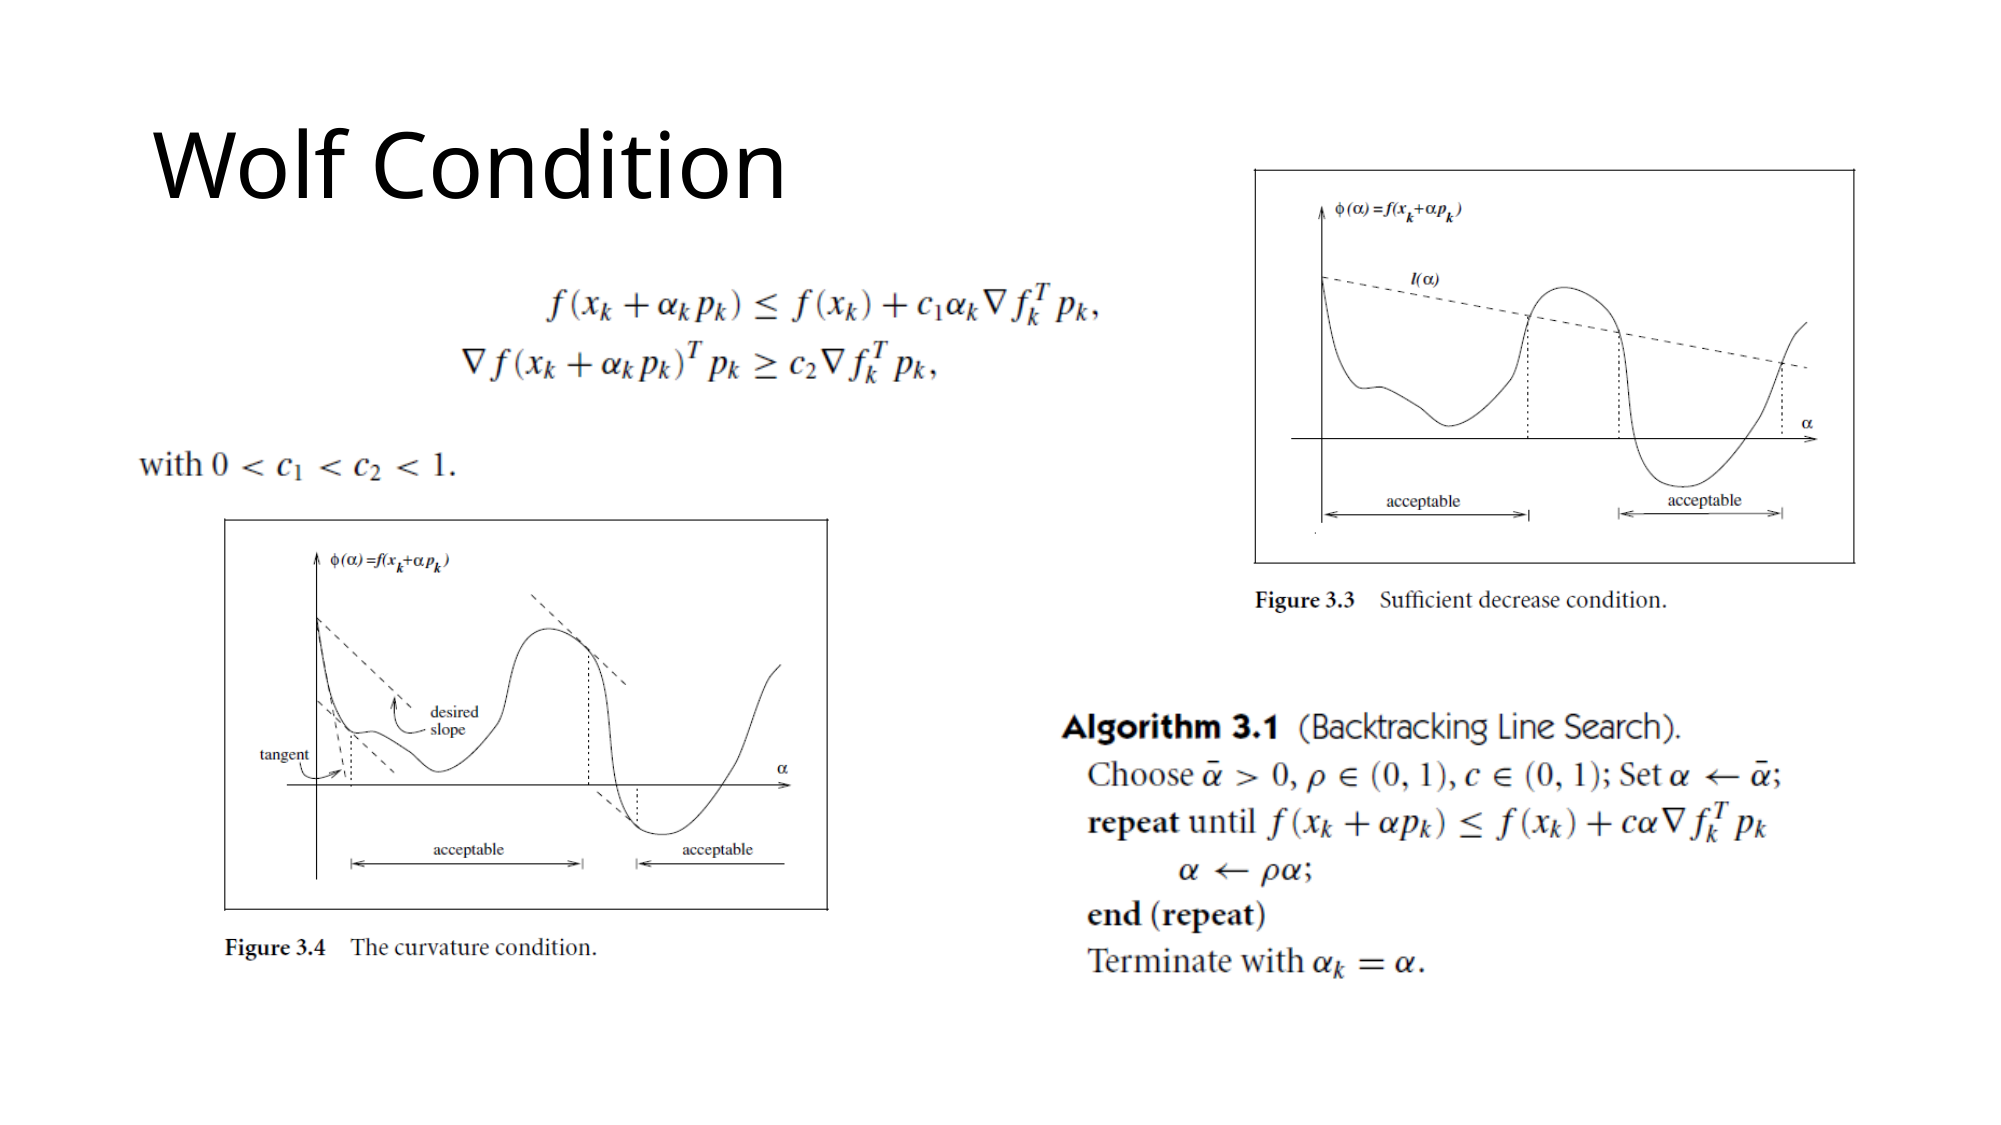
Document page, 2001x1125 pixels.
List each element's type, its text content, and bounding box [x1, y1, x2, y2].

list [1228, 159, 1892, 627]
picture [166, 512, 913, 979]
picture [107, 255, 1218, 487]
picture [1032, 678, 1793, 1007]
title Wolf Condition [137, 59, 1863, 278]
